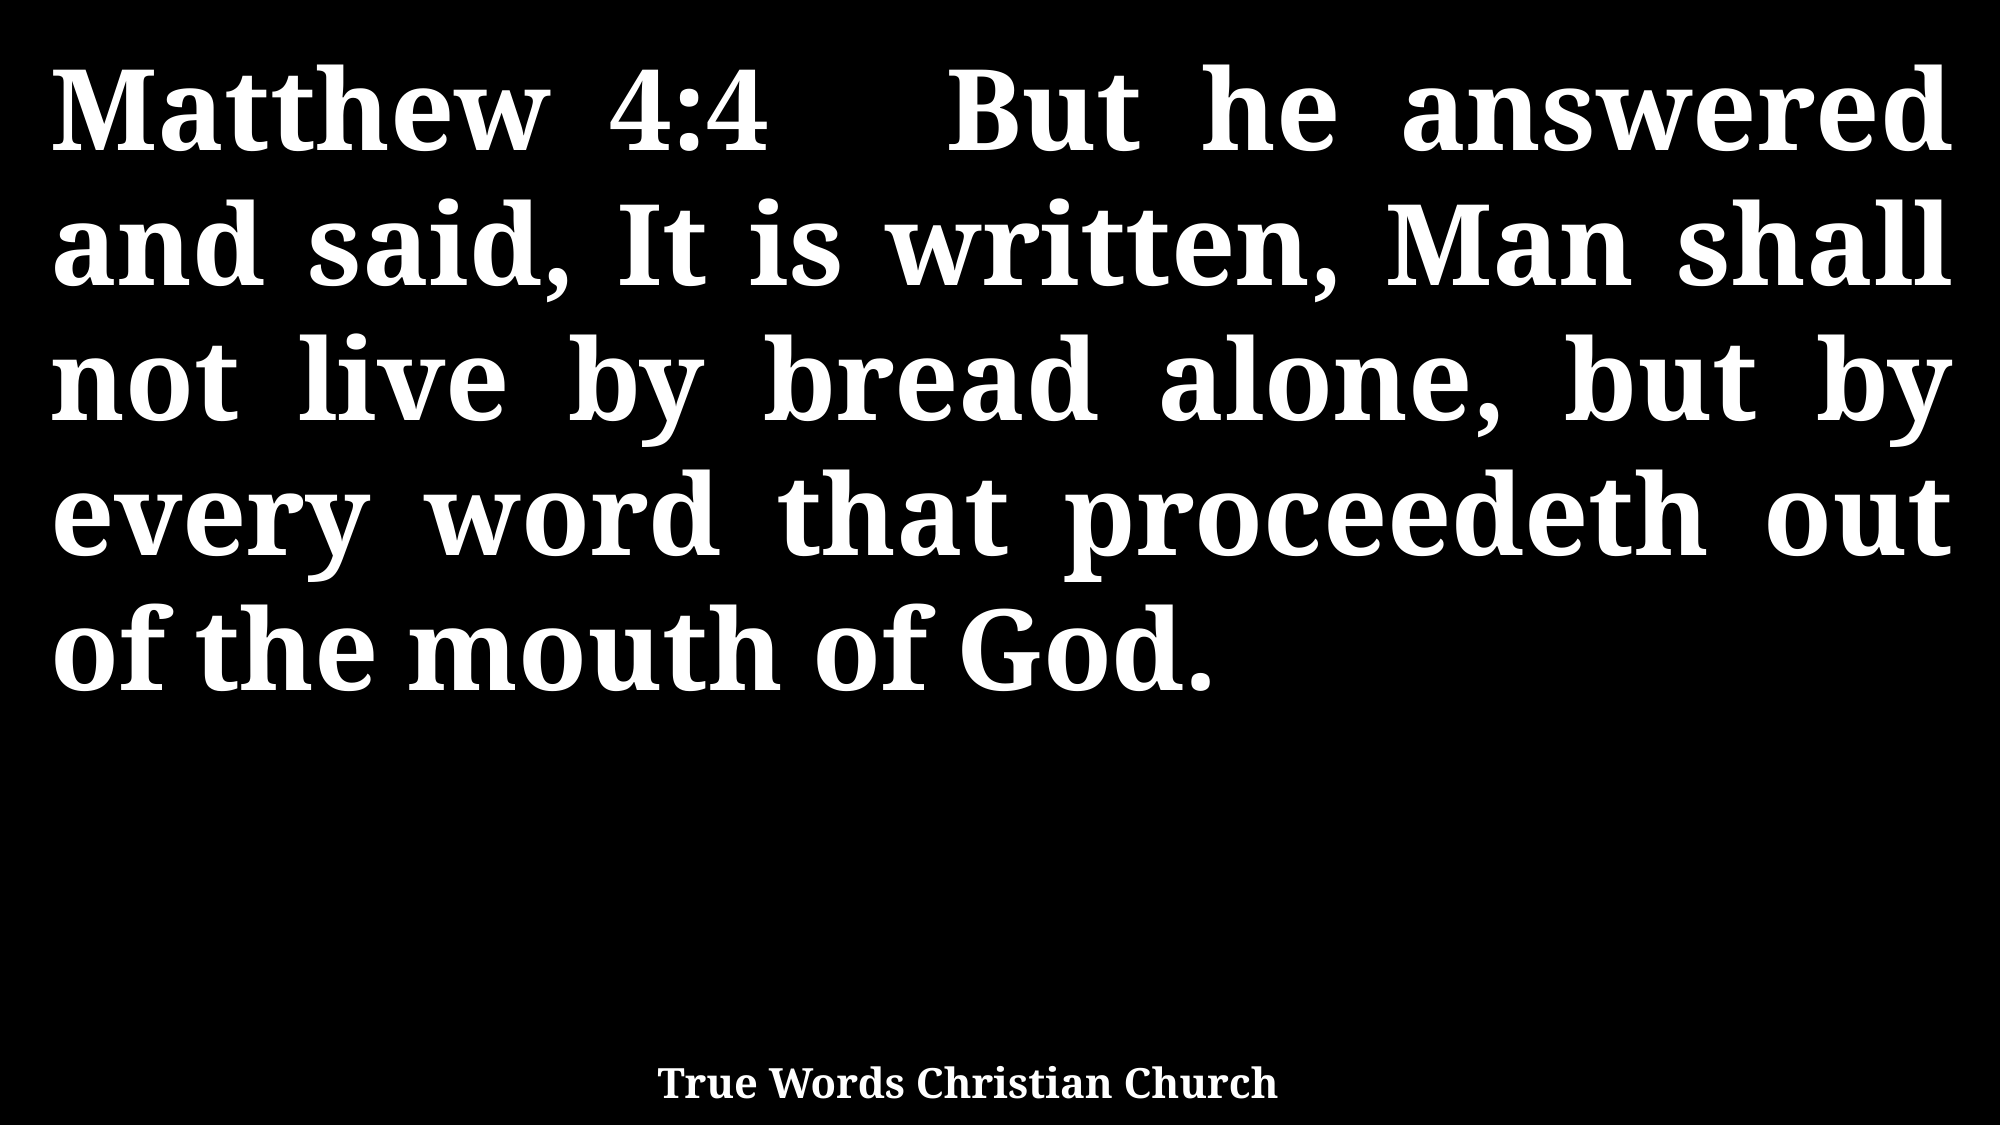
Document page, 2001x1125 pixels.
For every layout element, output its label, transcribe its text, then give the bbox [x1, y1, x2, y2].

text_box True Words Christian Church [642, 1049, 1294, 1114]
text_box Matthew 4:4 But he answered and said, It is written, Man shall not live by bread alone, but by every word that proceedeth out of the mouth of God. [35, 30, 1970, 721]
